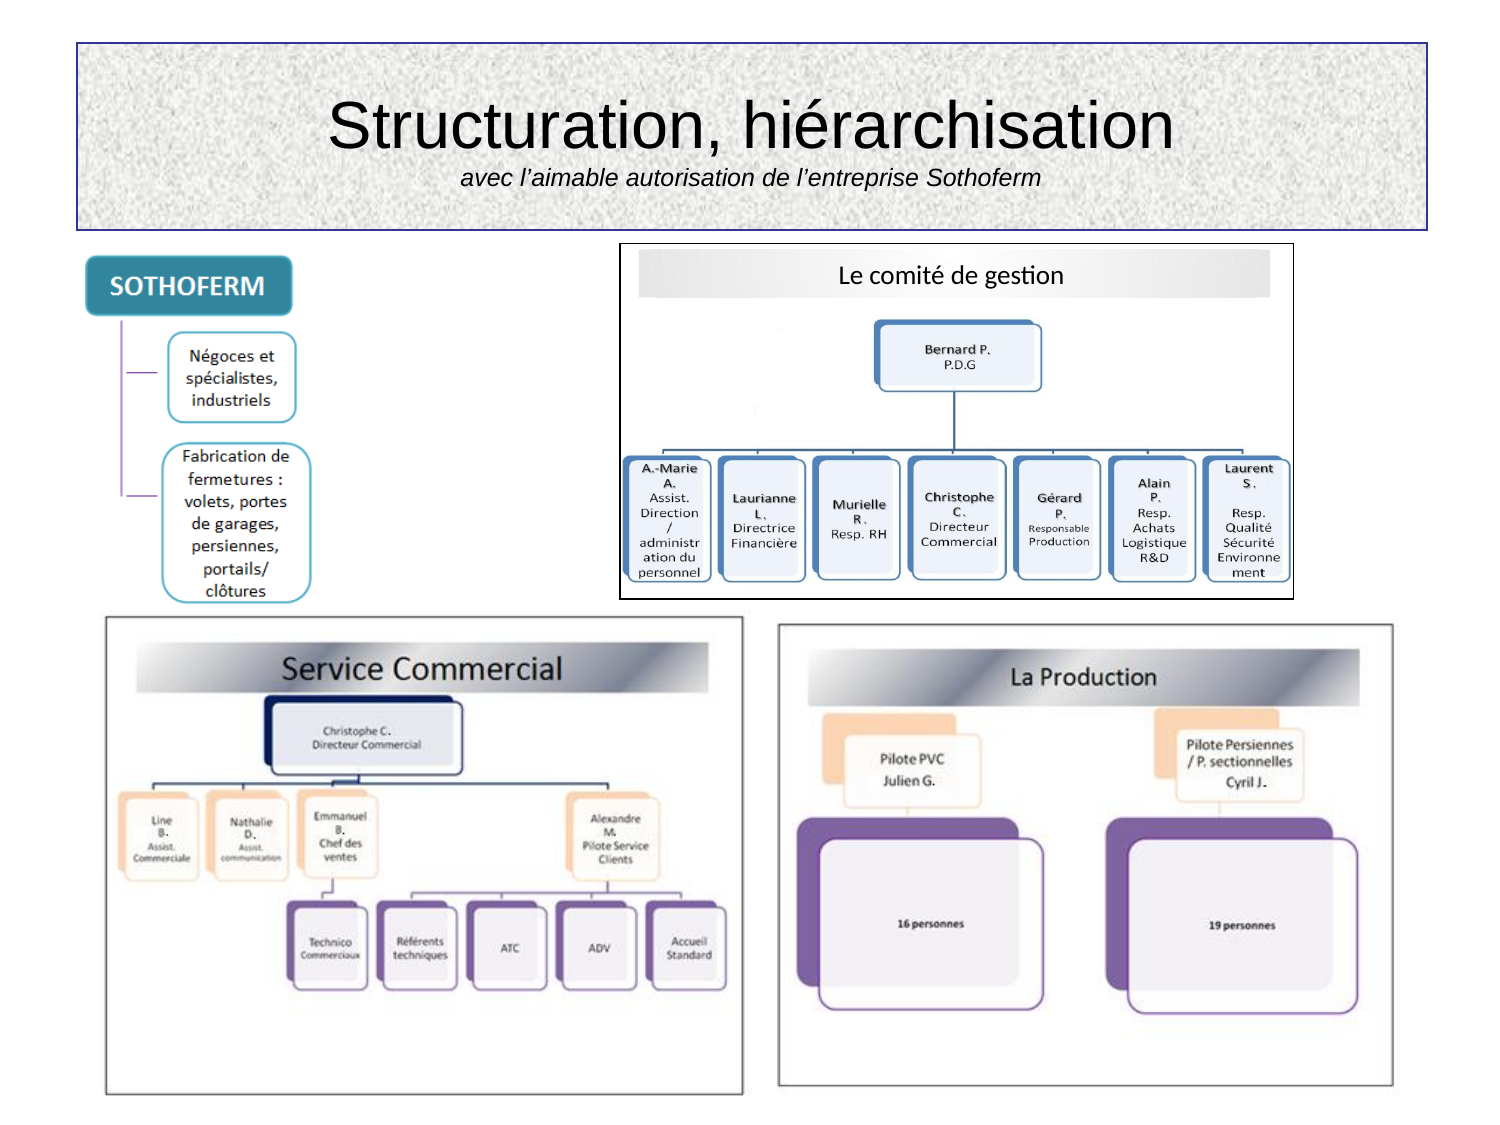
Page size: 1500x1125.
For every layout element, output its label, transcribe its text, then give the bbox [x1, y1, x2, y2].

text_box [619, 243, 1294, 607]
picture [76, 243, 1400, 1101]
title Structuration, hiérarchisation avec l’aimable autorisation de l’entreprise Sothoferm [76, 42, 1427, 231]
